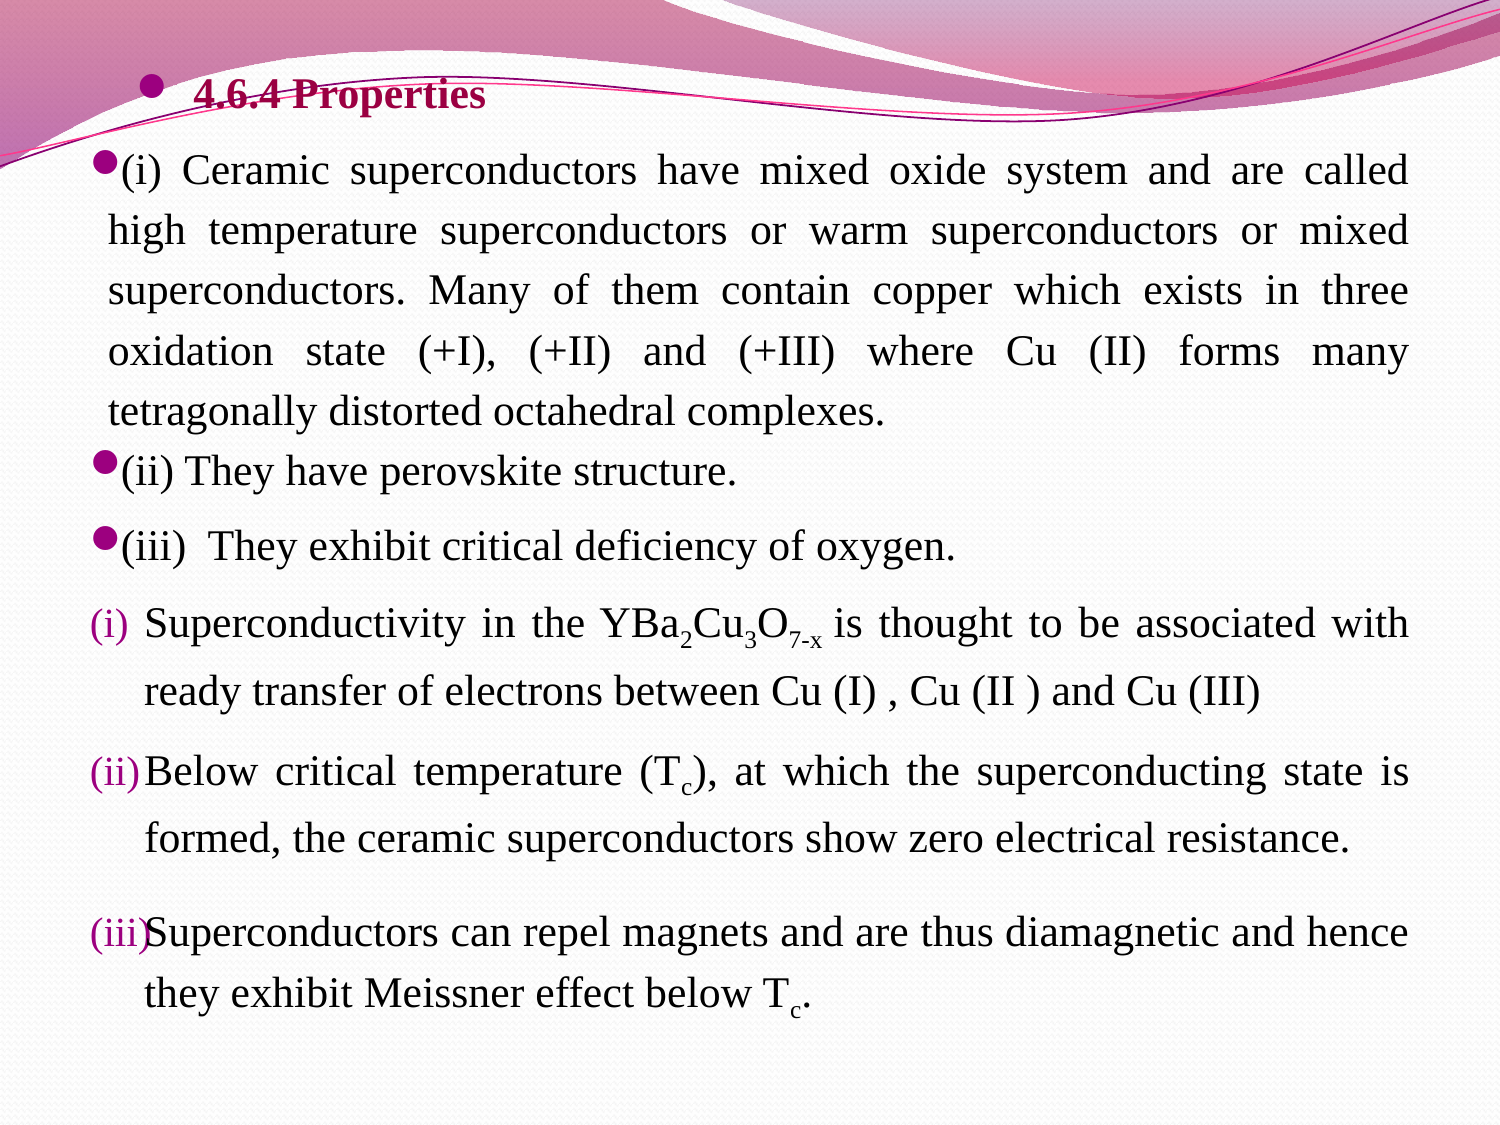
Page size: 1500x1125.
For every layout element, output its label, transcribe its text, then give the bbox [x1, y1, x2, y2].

list 4.6.4 Properties (i) Ceramic superconductors have mixed oxide system and are called high temperature superconductors or warm superconductors or mixed superconductors. Many of them contain copper which exists in three oxidation state (+I), (+II) and (+III) where Cu (II) forms many tetragonally distorted octahedral complexes. (ii) They have perovskite structure. (iii) They exhibit critical deficiency of oxygen. Superconductivity in the YBa2Cu3O7-x is thought to be associated with ready transfer of electrons between Cu (I) , Cu (II ) and Cu (III) Below critical temperature (Tc), at which the superconducting state is formed, the ceramic superconductors show zero electrical resistance. Superconductors can repel magnets and are thus diamagnetic and hence they exhibit Meissner effect below Tc. [75, 50, 1425, 1038]
